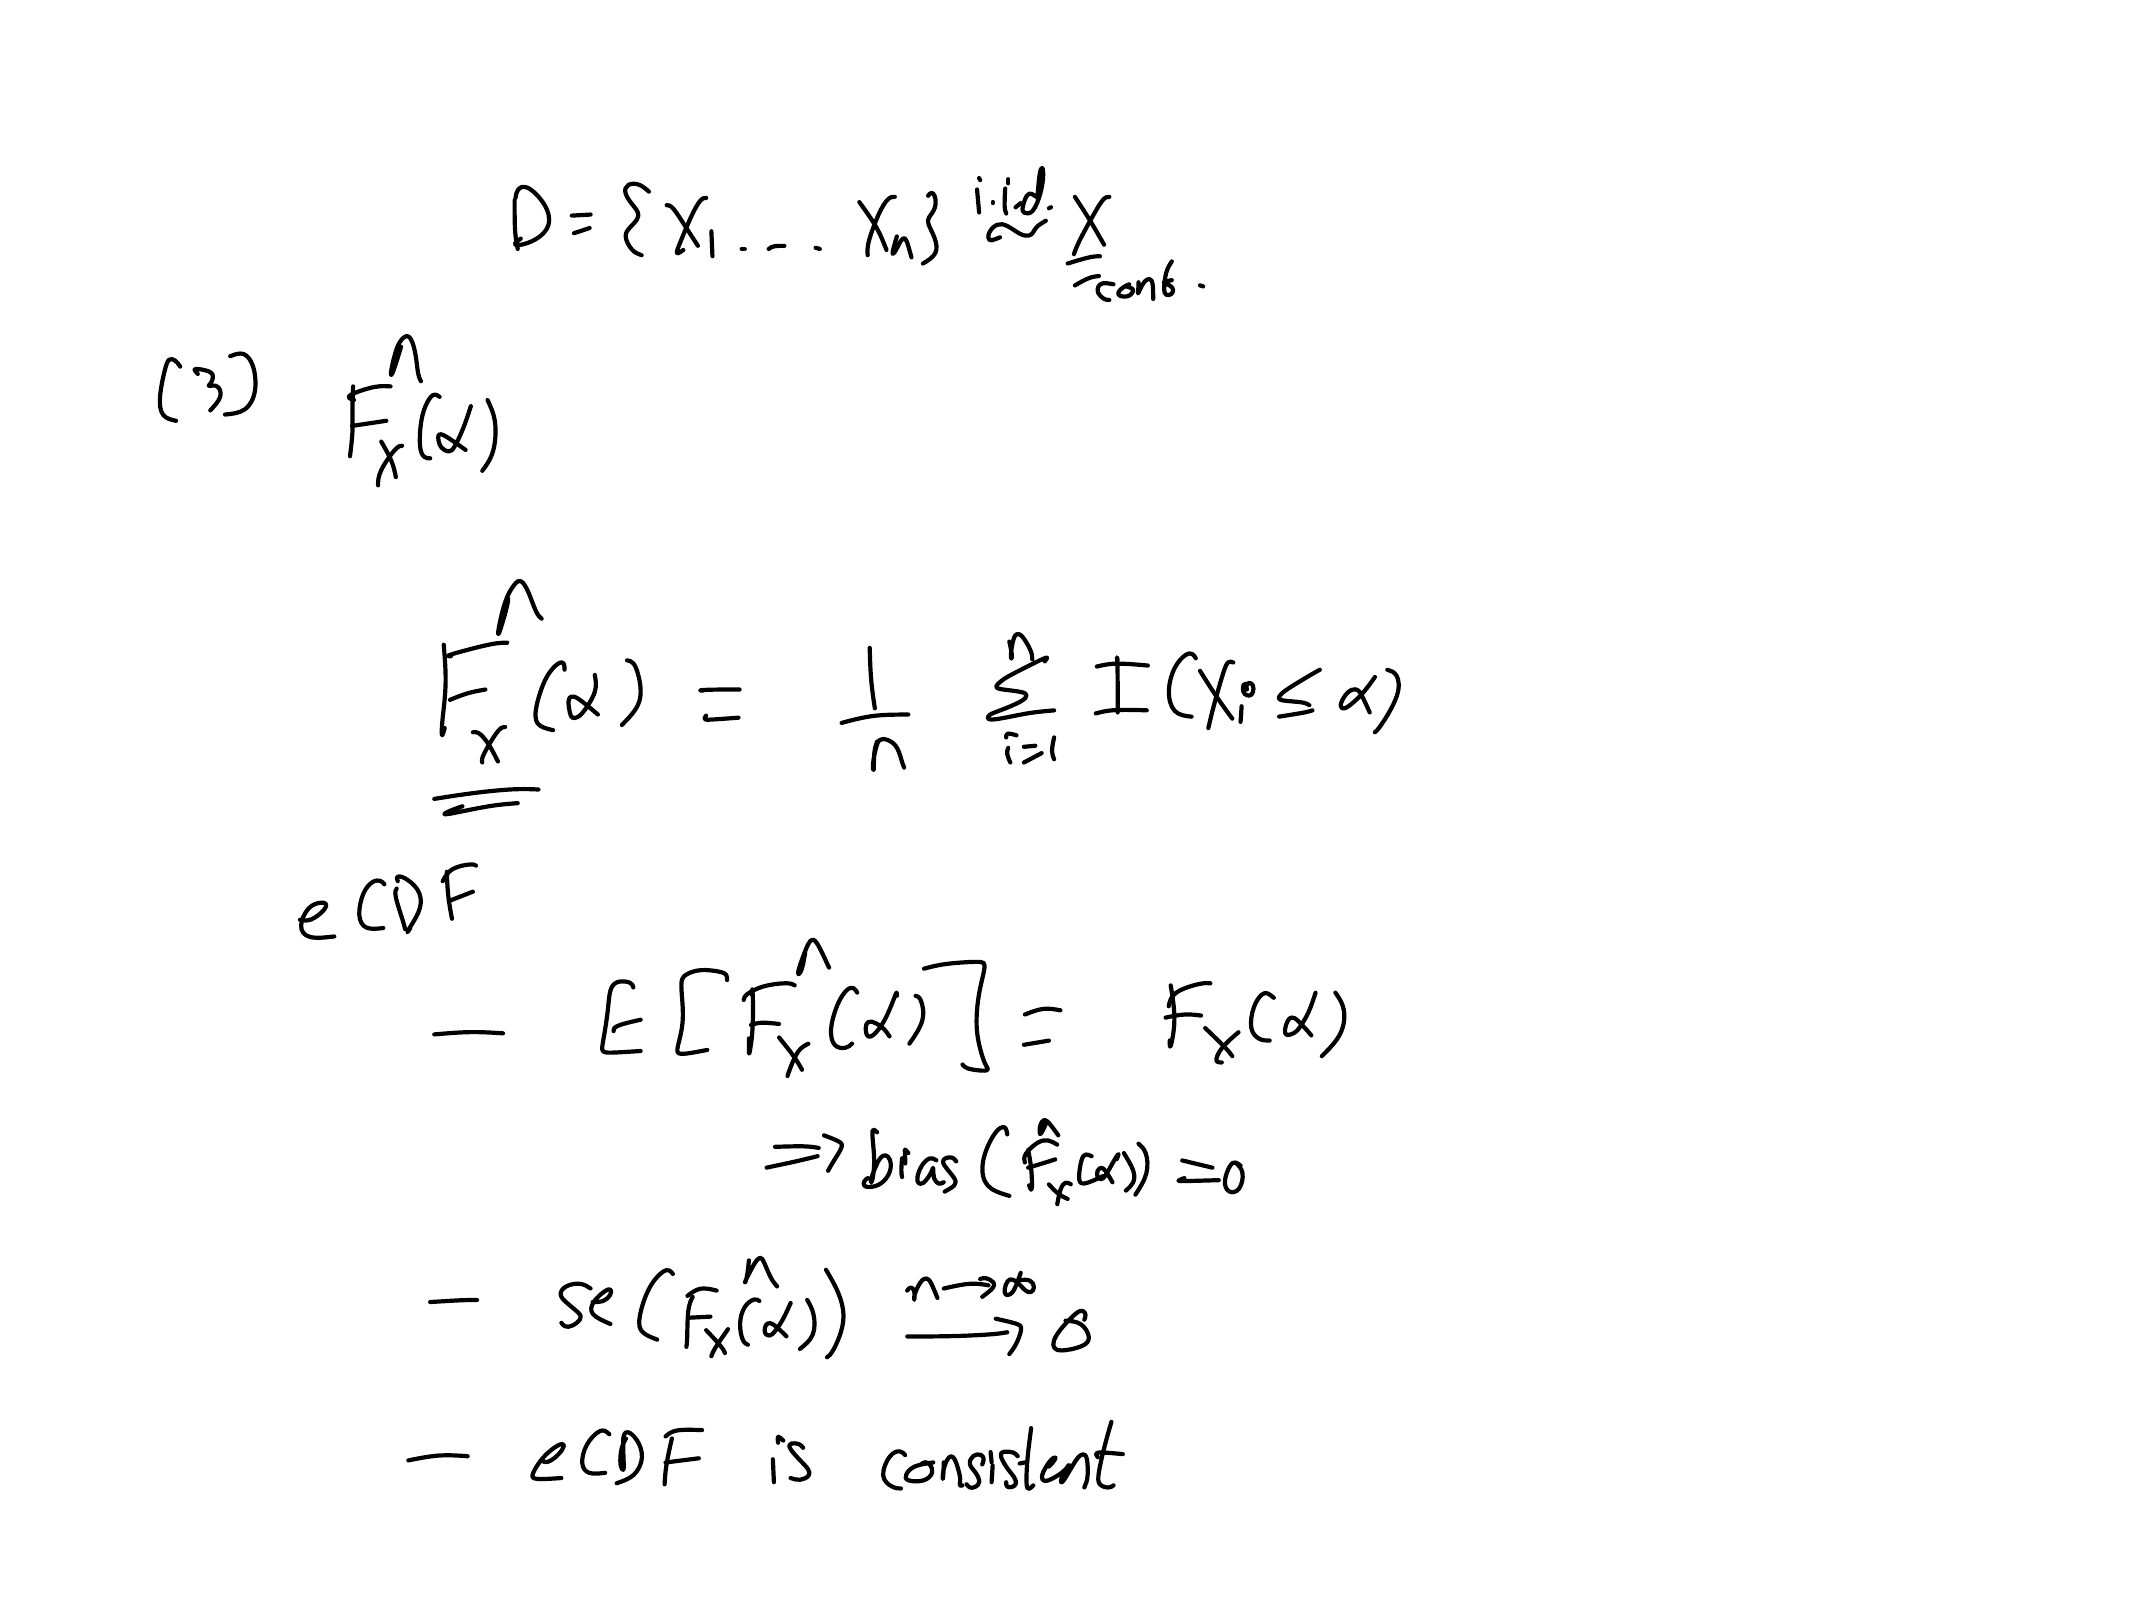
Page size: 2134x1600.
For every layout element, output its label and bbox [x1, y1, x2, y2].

text_box [159, 167, 1399, 1490]
